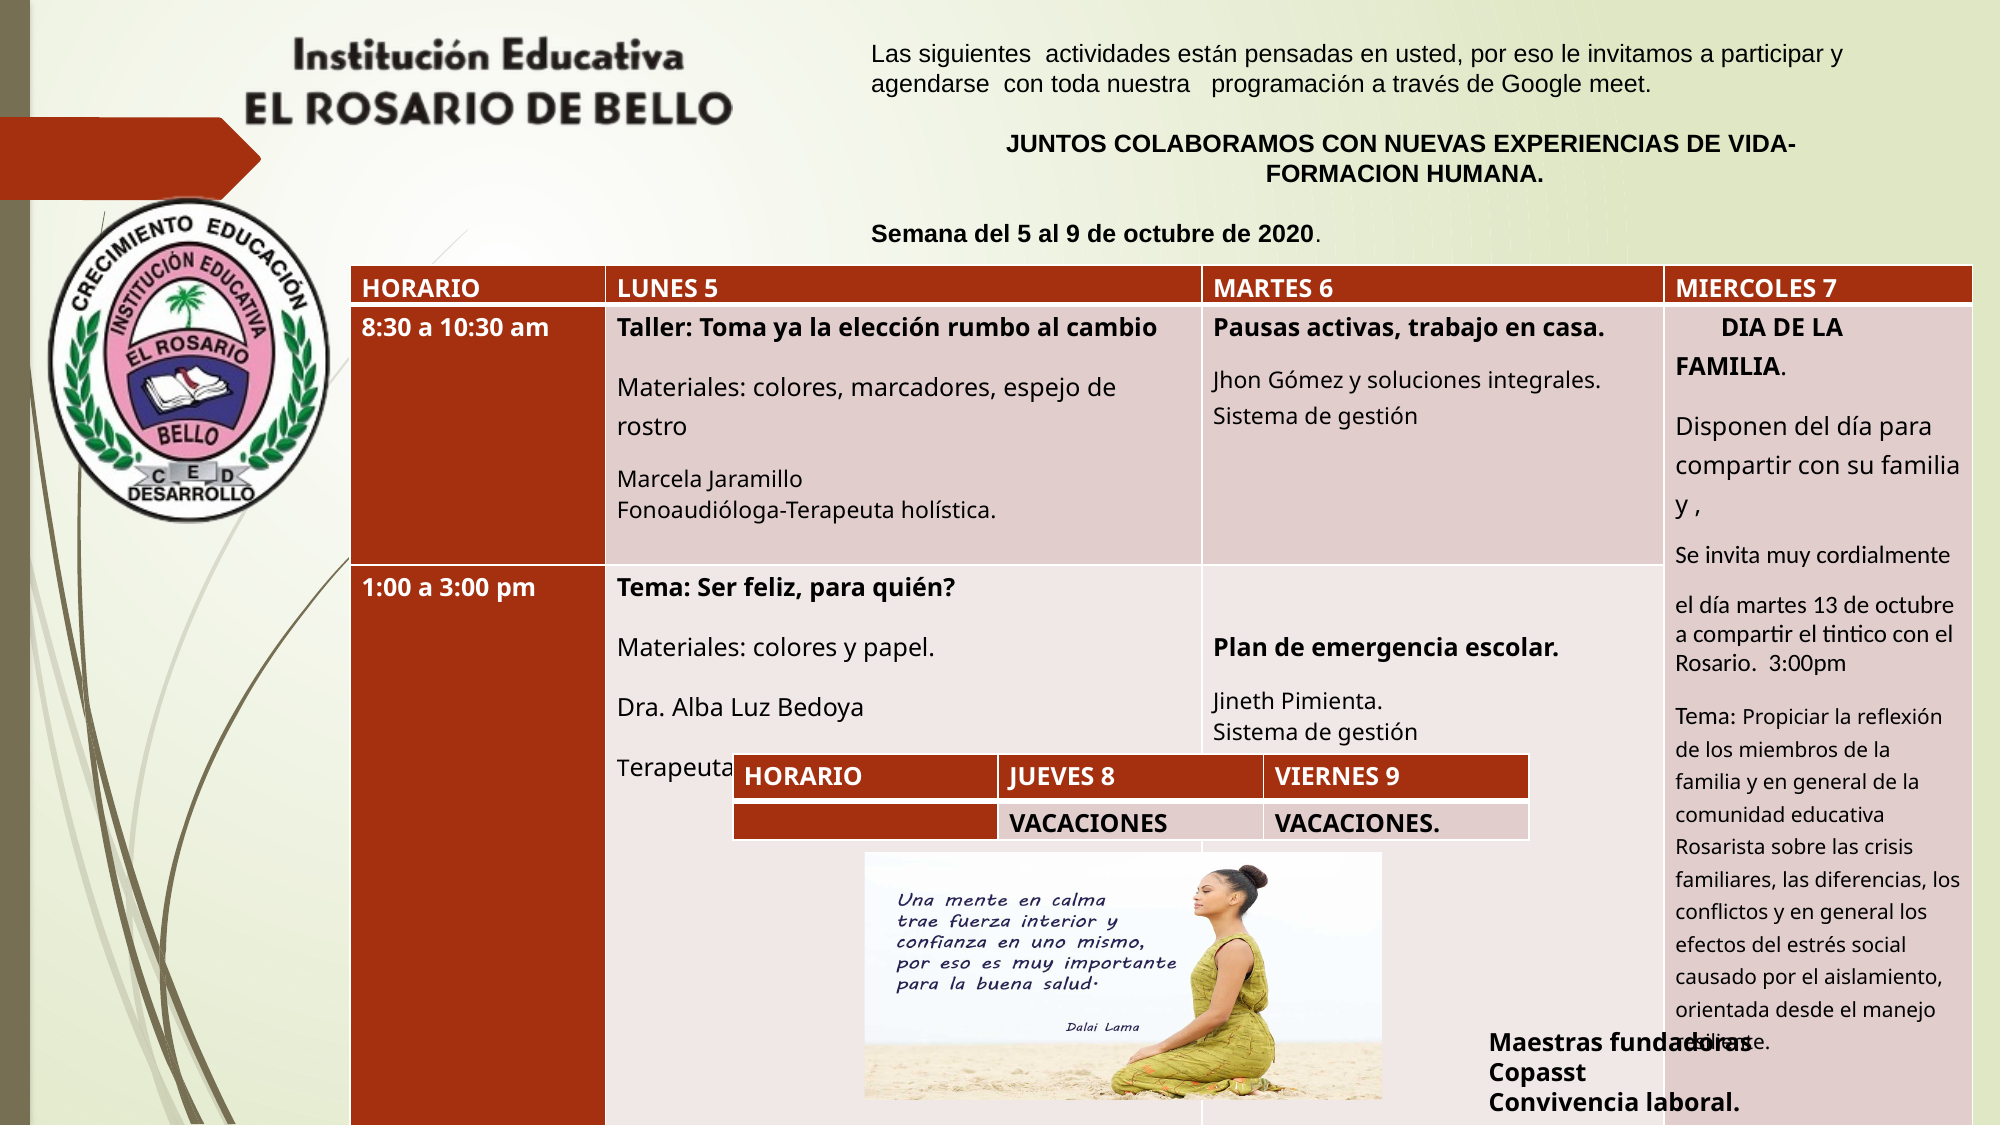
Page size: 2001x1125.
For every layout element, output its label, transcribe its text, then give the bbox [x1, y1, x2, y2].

table_cell Pausas activas, trabajo en casa. Jhon Gómez y soluciones integrales. Sistema de gestión [1203, 307, 1663, 564]
table_cell [734, 804, 997, 839]
table_cell 8:30 a 10:30 am [351, 307, 605, 564]
text_box Las siguientes actividades están pensadas en usted, por eso le invitamos a participar y agendarse con toda nuestra programación a través de Google meet. JUNTOS COLABORAMOS CON NUEVAS EXPERIENCIAS DE VIDA- FORMACION HUMANA. Semana del 5 al 9 de octubre de 2020. [856, 30, 1954, 300]
table_header VIERNES 9 [1264, 755, 1528, 798]
table_cell Plan de emergencia escolar. Jineth Pimienta. Sistema de gestión [1203, 566, 1663, 1125]
table_header HORARIO [734, 755, 997, 798]
table_cell Tema: Ser feliz, para quién? Materiales: colores y papel. Dra. Alba Luz Bedoya Terapeuta familiar [606, 566, 1201, 1125]
table_cell DIA DE LA FAMILIA. Disponen del día para compartir con su familia y , Se invita muy cordialmente el día martes 13 de octubre a compartir el tintico con el Rosario. 3:00pm Tema: Propiciar la reflexión de los miembros de la familia y en general de la comunidad educativa Rosarista sobre las crisis familiares, las diferencias, los conflictos y en general los efectos del estrés social causado por el aislamiento, orientada desde el manejo resiliente. [1665, 307, 1972, 1125]
table_header LUNES 5 [606, 266, 1201, 302]
table_cell 1:00 a 3:00 pm [351, 566, 605, 1125]
picture [243, 34, 733, 128]
table_header JUEVES 8 [999, 755, 1263, 798]
table_cell VACACIONES [999, 804, 1263, 839]
table_cell VACACIONES. [1264, 804, 1528, 839]
picture [864, 852, 1383, 1100]
table_header MIERCOLES 7 [1665, 266, 1972, 302]
table_header HORARIO [351, 266, 605, 302]
table_cell Taller: Toma ya la elección rumbo al cambio Materiales: colores, marcadores, espejo de rostro Marcela Jaramillo Fonoaudióloga-Terapeuta holística. [606, 307, 1201, 564]
picture [45, 194, 333, 524]
text_box Maestras fundadoras Copasst Convivencia laboral. [1473, 1018, 1882, 1124]
